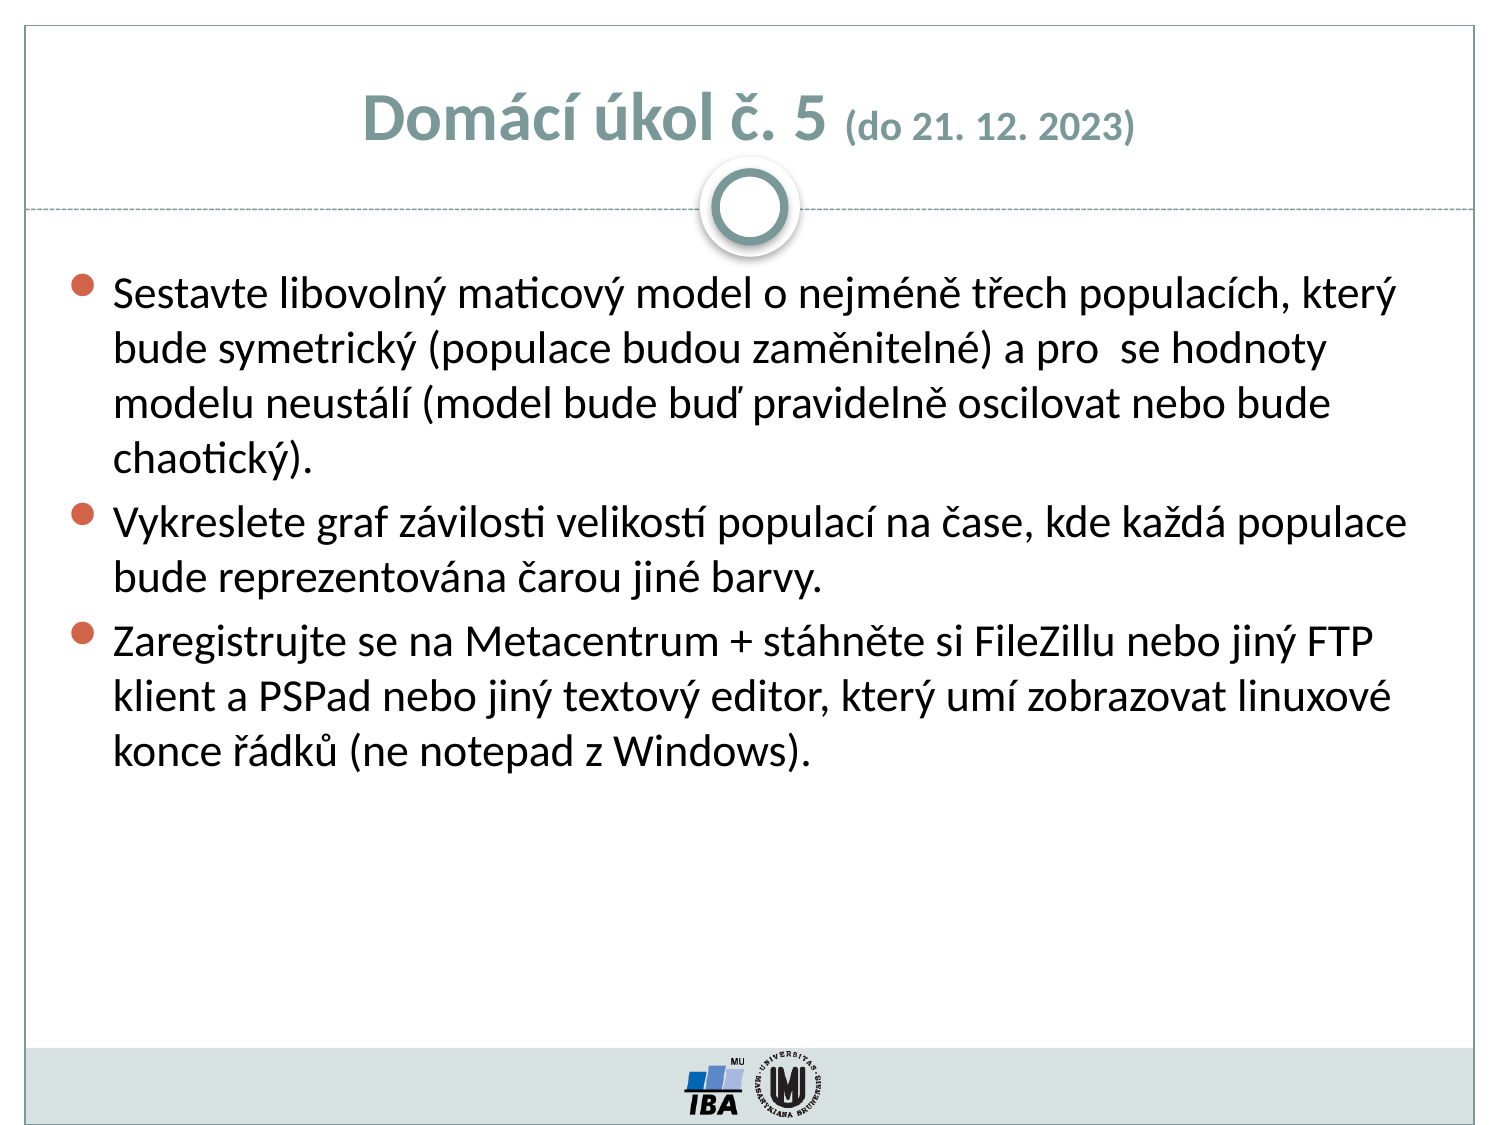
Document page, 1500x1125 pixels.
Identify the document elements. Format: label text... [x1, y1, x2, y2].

picture [755, 1051, 821, 1118]
picture [684, 1058, 744, 1115]
text_box Domácí úkol č. 5 (do 21. 12. 2023) [49, 37, 1450, 162]
